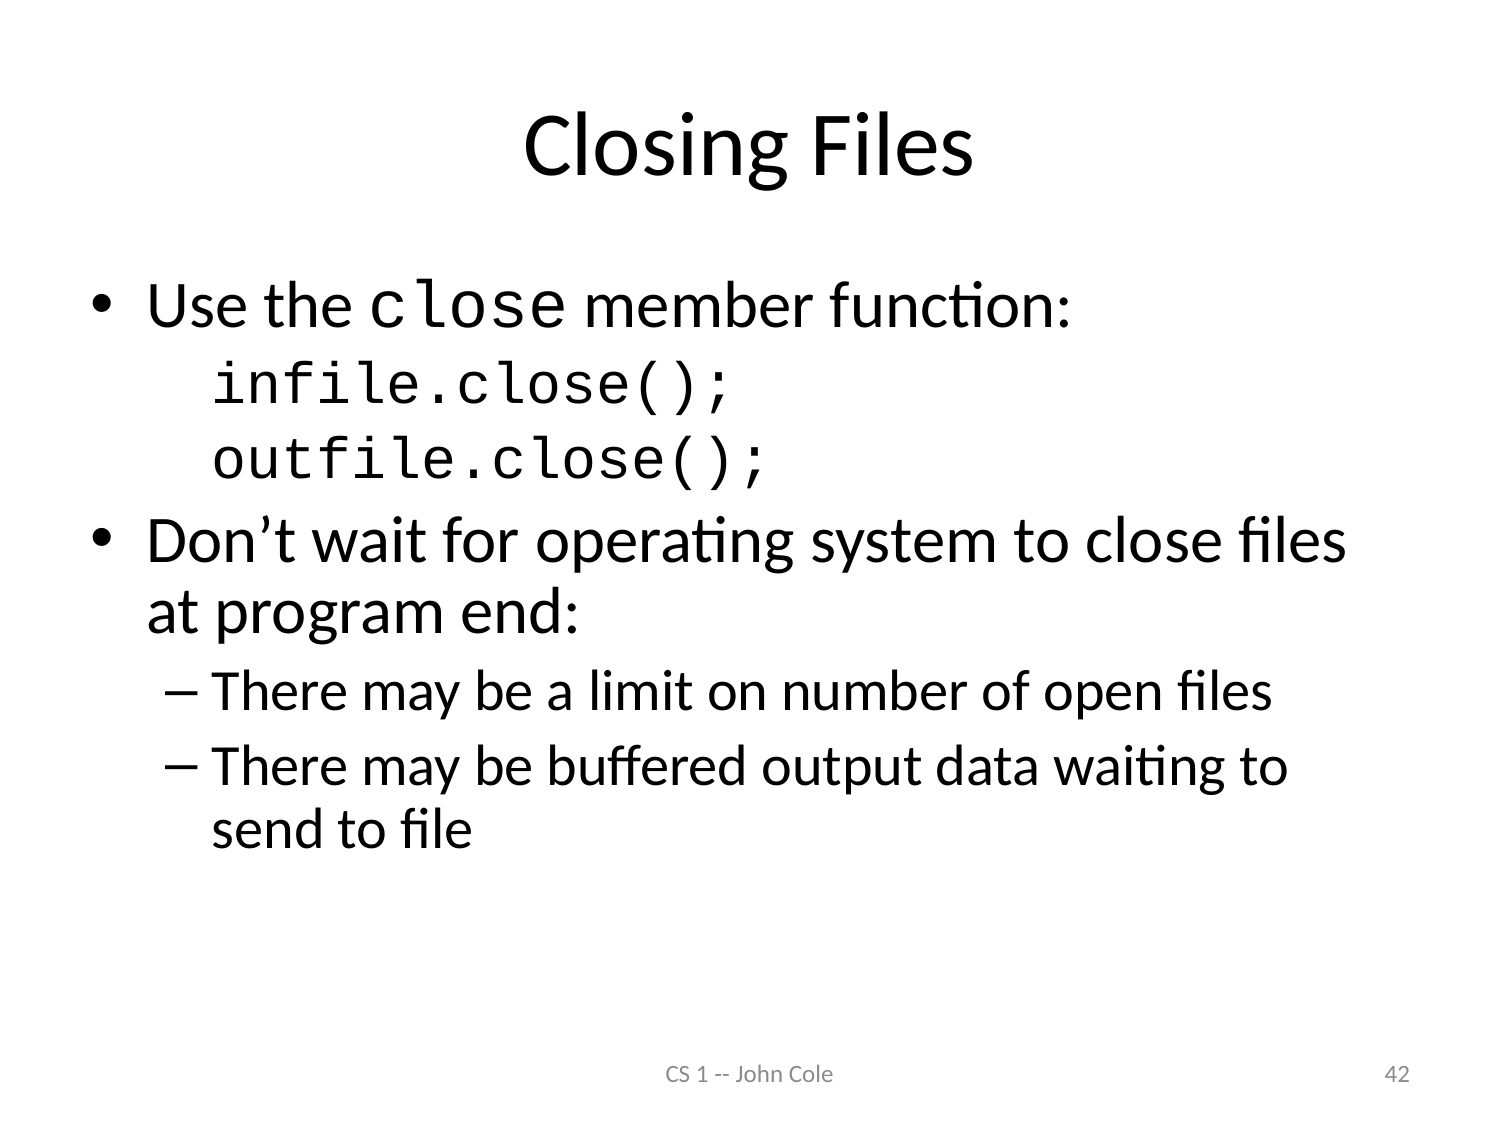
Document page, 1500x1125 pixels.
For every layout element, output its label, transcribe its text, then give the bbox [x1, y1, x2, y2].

slide_number 42 [1074, 1042, 1425, 1103]
title Closing Files [75, 45, 1425, 233]
list Use the close member function: infile.close(); outfile.close(); Don’t wait for operating system to close files at program end: There may be a limit on number of open files There may be buffered output data waiting to send to file [75, 262, 1425, 1005]
footer CS 1 -- John Cole [512, 1042, 988, 1103]
